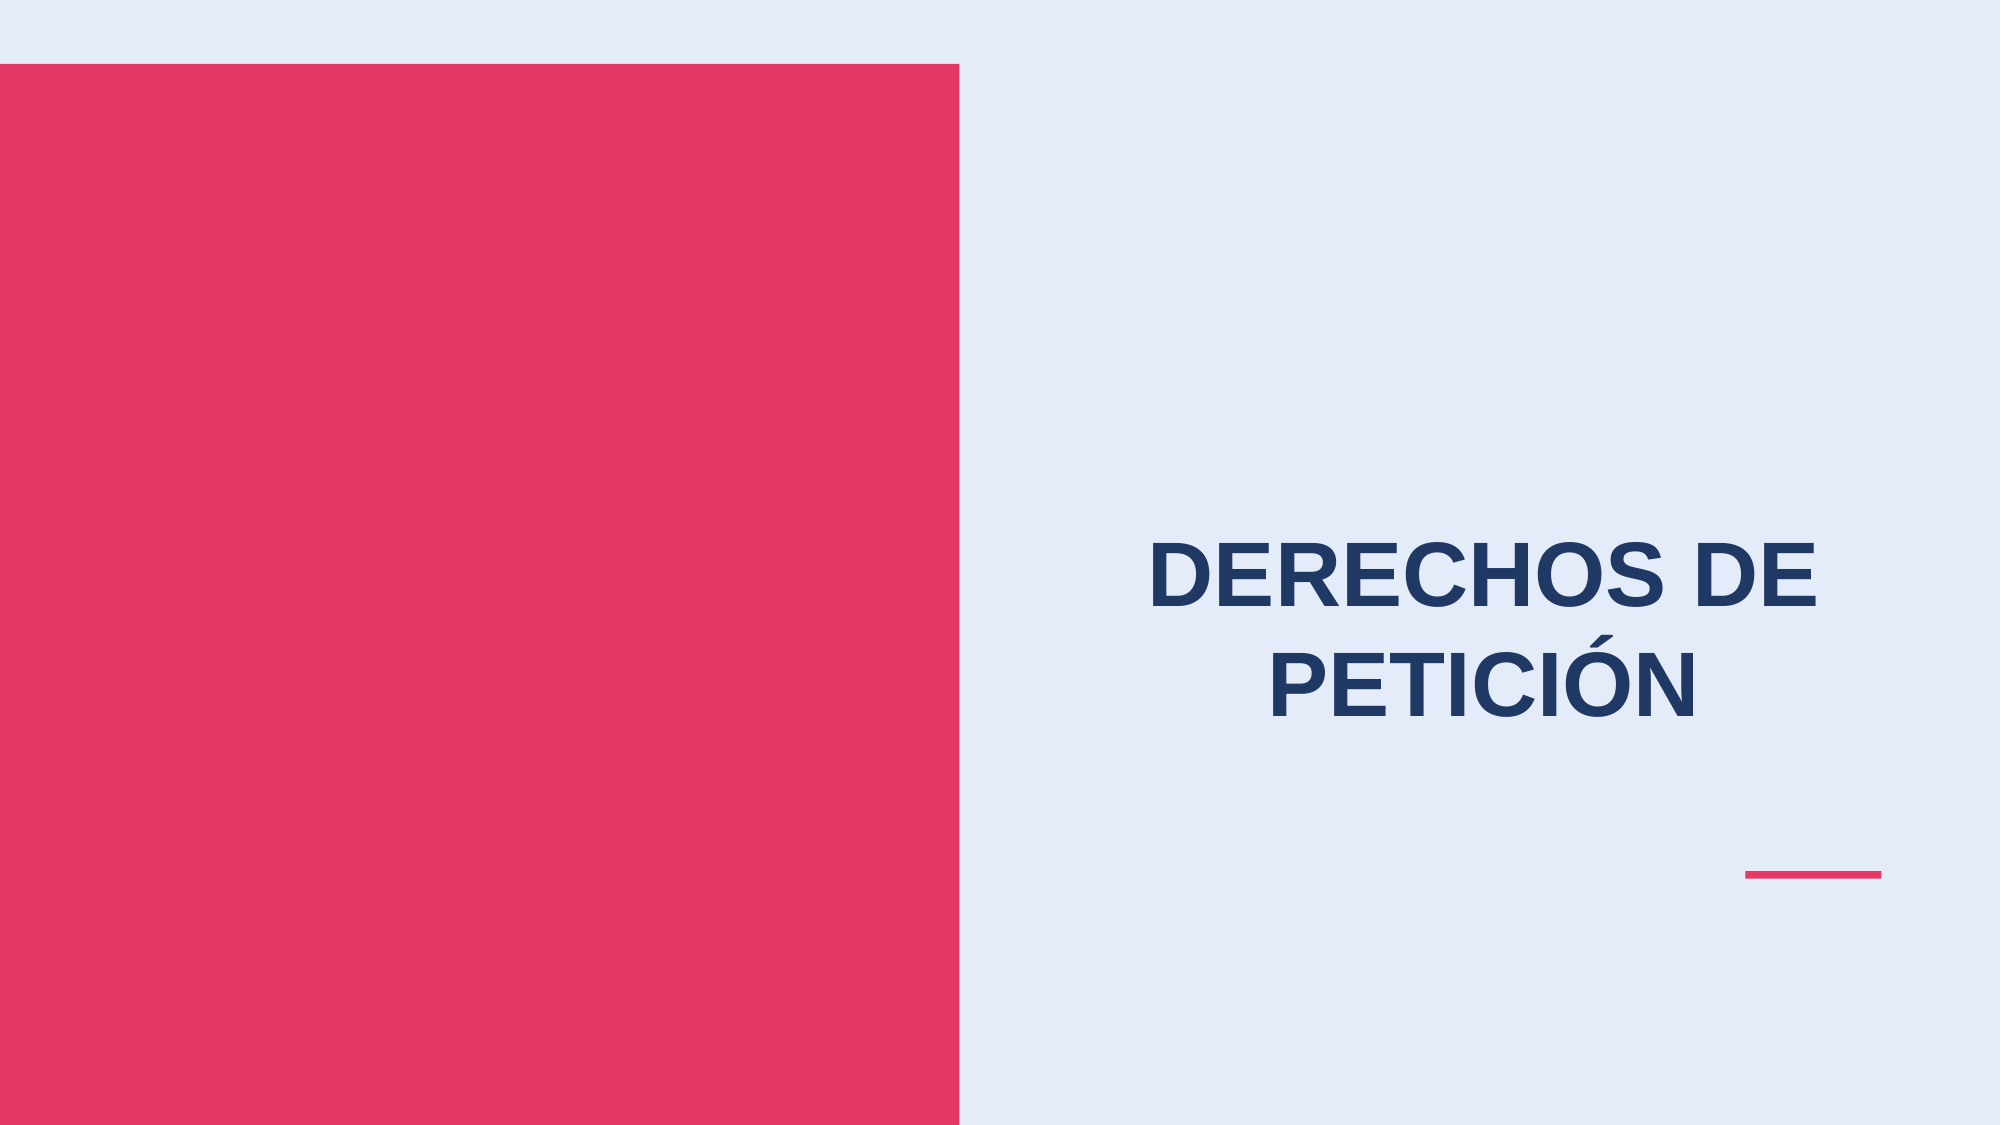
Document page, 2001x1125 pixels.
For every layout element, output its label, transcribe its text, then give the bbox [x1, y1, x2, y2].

text_box DERECHOS DE PETICIÓN [906, 507, 2000, 743]
text_box [0, 63, 960, 1125]
text_box [1744, 870, 1883, 880]
